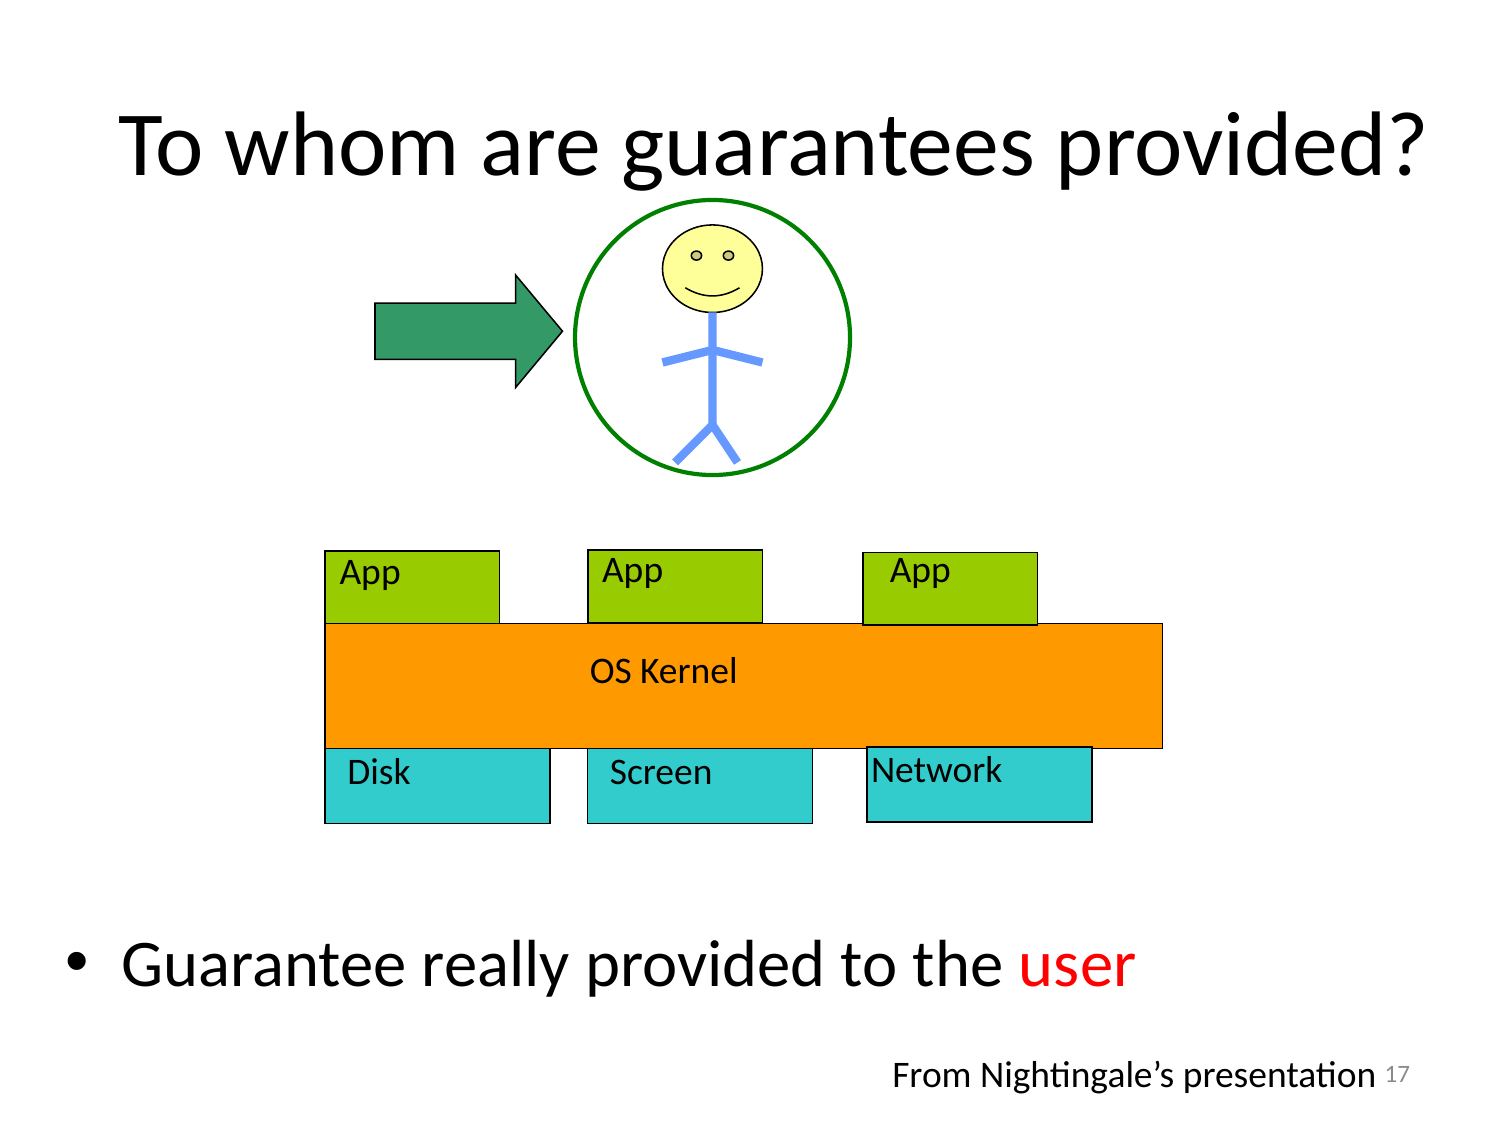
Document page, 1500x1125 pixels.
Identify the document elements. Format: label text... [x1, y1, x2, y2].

list Guarantee really provided to the user [50, 912, 1400, 1038]
text_box Network [856, 737, 1107, 798]
text_box From Nightingale’s presentation [877, 1042, 1393, 1103]
title To whom are guarantees provided? [62, 45, 1488, 233]
text_box [324, 748, 550, 824]
text_box App [324, 539, 488, 600]
text_box [863, 552, 1038, 625]
text_box [324, 551, 500, 624]
text_box Screen [595, 739, 821, 800]
text_box App [587, 537, 750, 598]
text_box [324, 623, 1163, 749]
text_box [588, 550, 763, 623]
text_box [867, 798, 1093, 822]
text_box [575, 199, 851, 465]
text_box App [874, 537, 1038, 598]
text_box OS Kernel [574, 638, 863, 698]
slide_number 17 [1393, 1042, 1425, 1103]
text_box [375, 275, 563, 388]
text_box [587, 748, 813, 824]
text_box Disk [332, 739, 558, 800]
text_box [683, 472, 742, 476]
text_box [662, 224, 763, 463]
